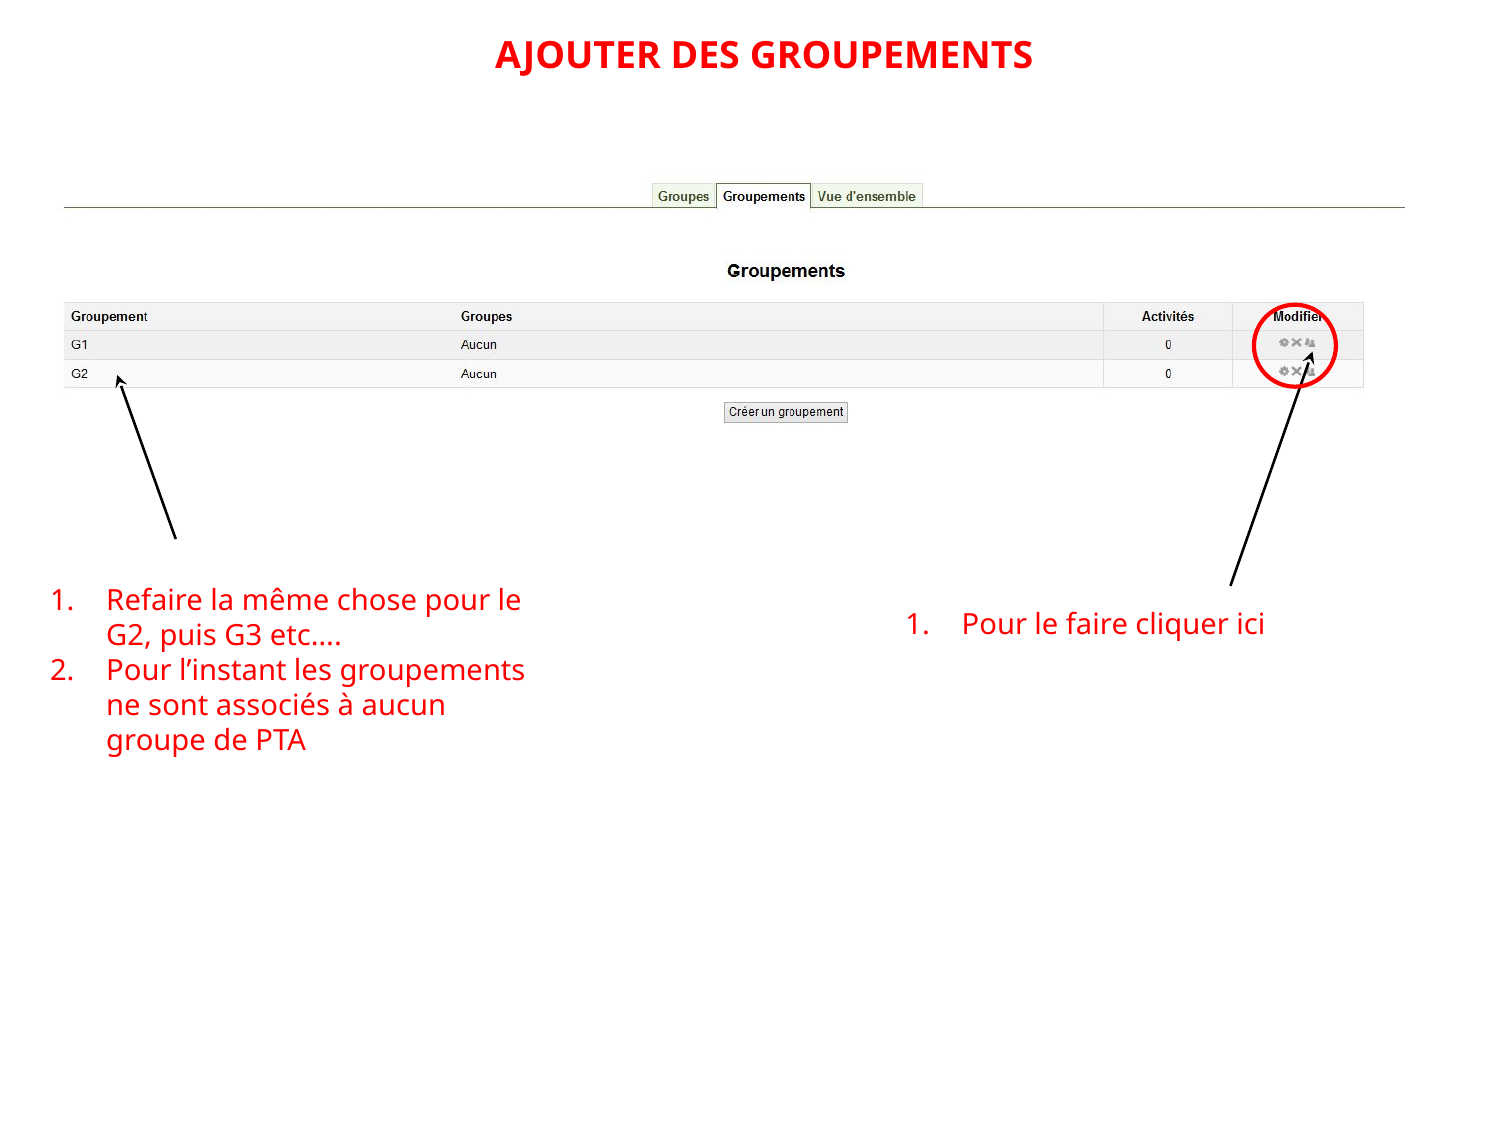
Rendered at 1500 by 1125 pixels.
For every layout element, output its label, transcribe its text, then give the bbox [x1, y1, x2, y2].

text_box AJOUTER DES GROUPEMENTS [480, 23, 1207, 84]
picture [58, 175, 1405, 440]
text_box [64, 427, 229, 487]
text_box Refaire la même chose pour le G2, puis G3 etc…. Pour l’instant les groupements ne sont associés à aucun groupe de PTA [35, 574, 551, 764]
text_box Pour le faire cliquer ici [890, 597, 1407, 648]
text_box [1154, 427, 1389, 510]
